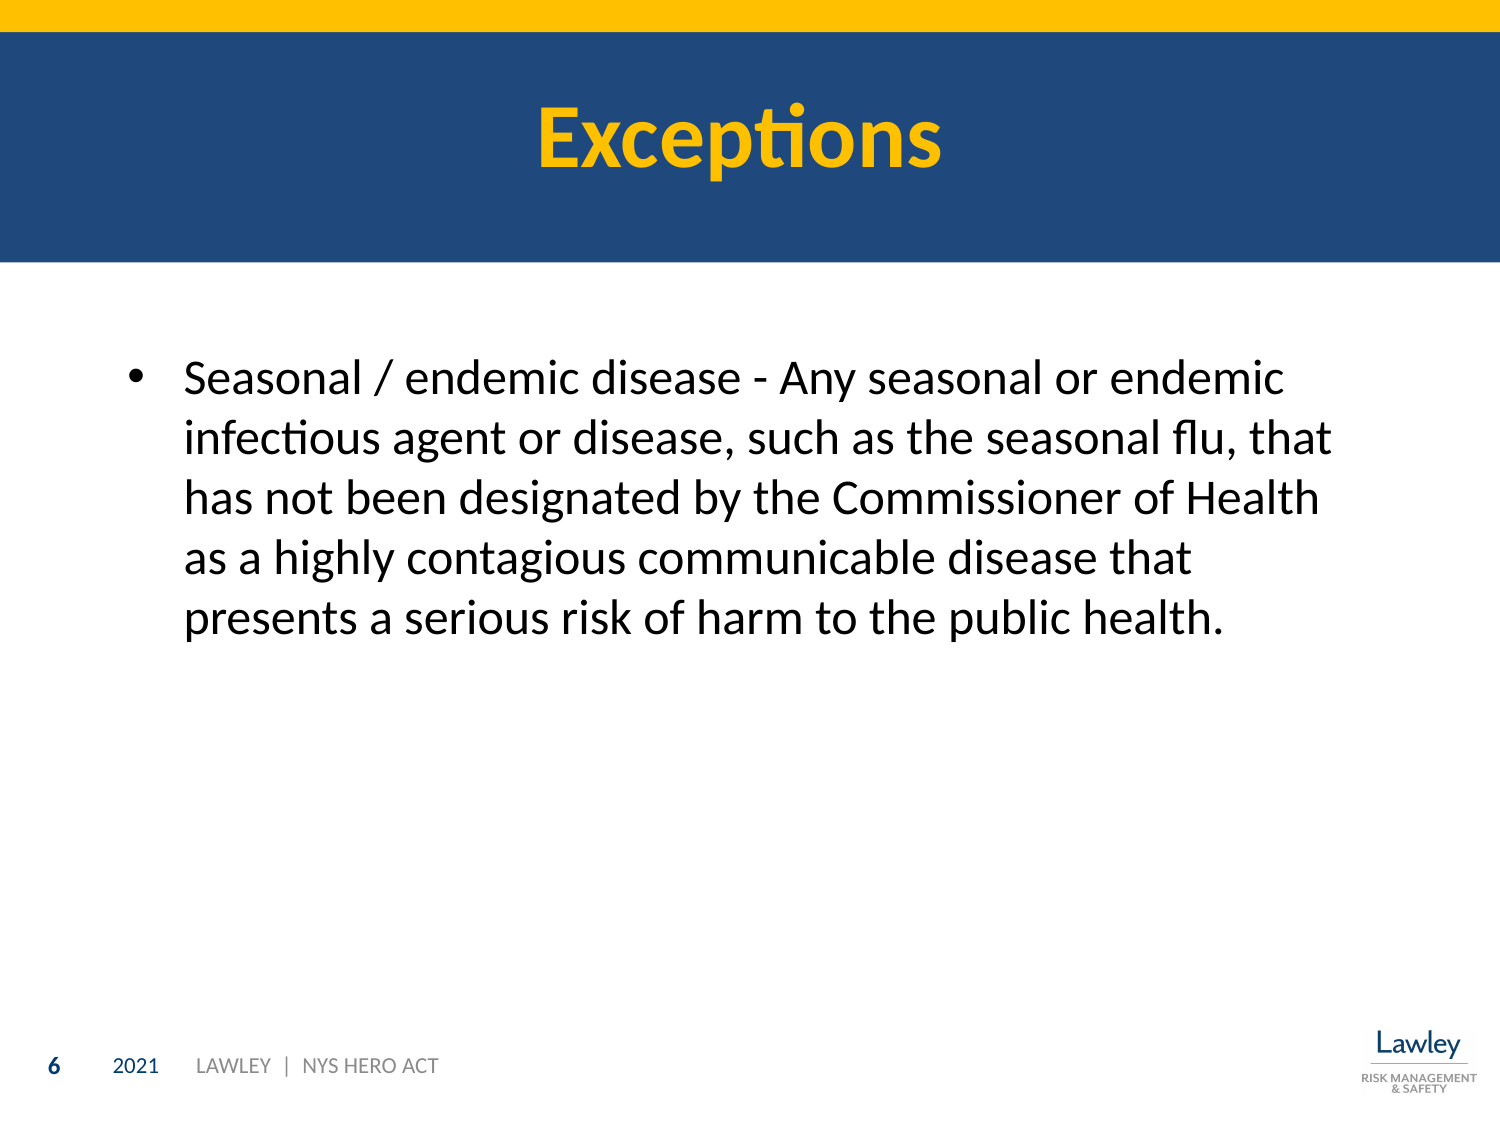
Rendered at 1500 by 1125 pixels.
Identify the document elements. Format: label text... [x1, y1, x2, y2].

text_box 6 [47, 1030, 121, 1099]
text_box [0, 0, 1500, 34]
list Seasonal / endemic disease - Any seasonal or endemic infectious agent or disease, such as the seasonal flu, that has not been designated by the Commissioner of Health as a highly contagious communicable disease that presents a serious risk of harm to the public health. [112, 337, 1388, 1050]
text_box Exceptions [0, 34, 1500, 265]
picture [1362, 1030, 1477, 1094]
text_box 2021 LAWLEY | NYS HERO ACT [121, 1030, 772, 1099]
